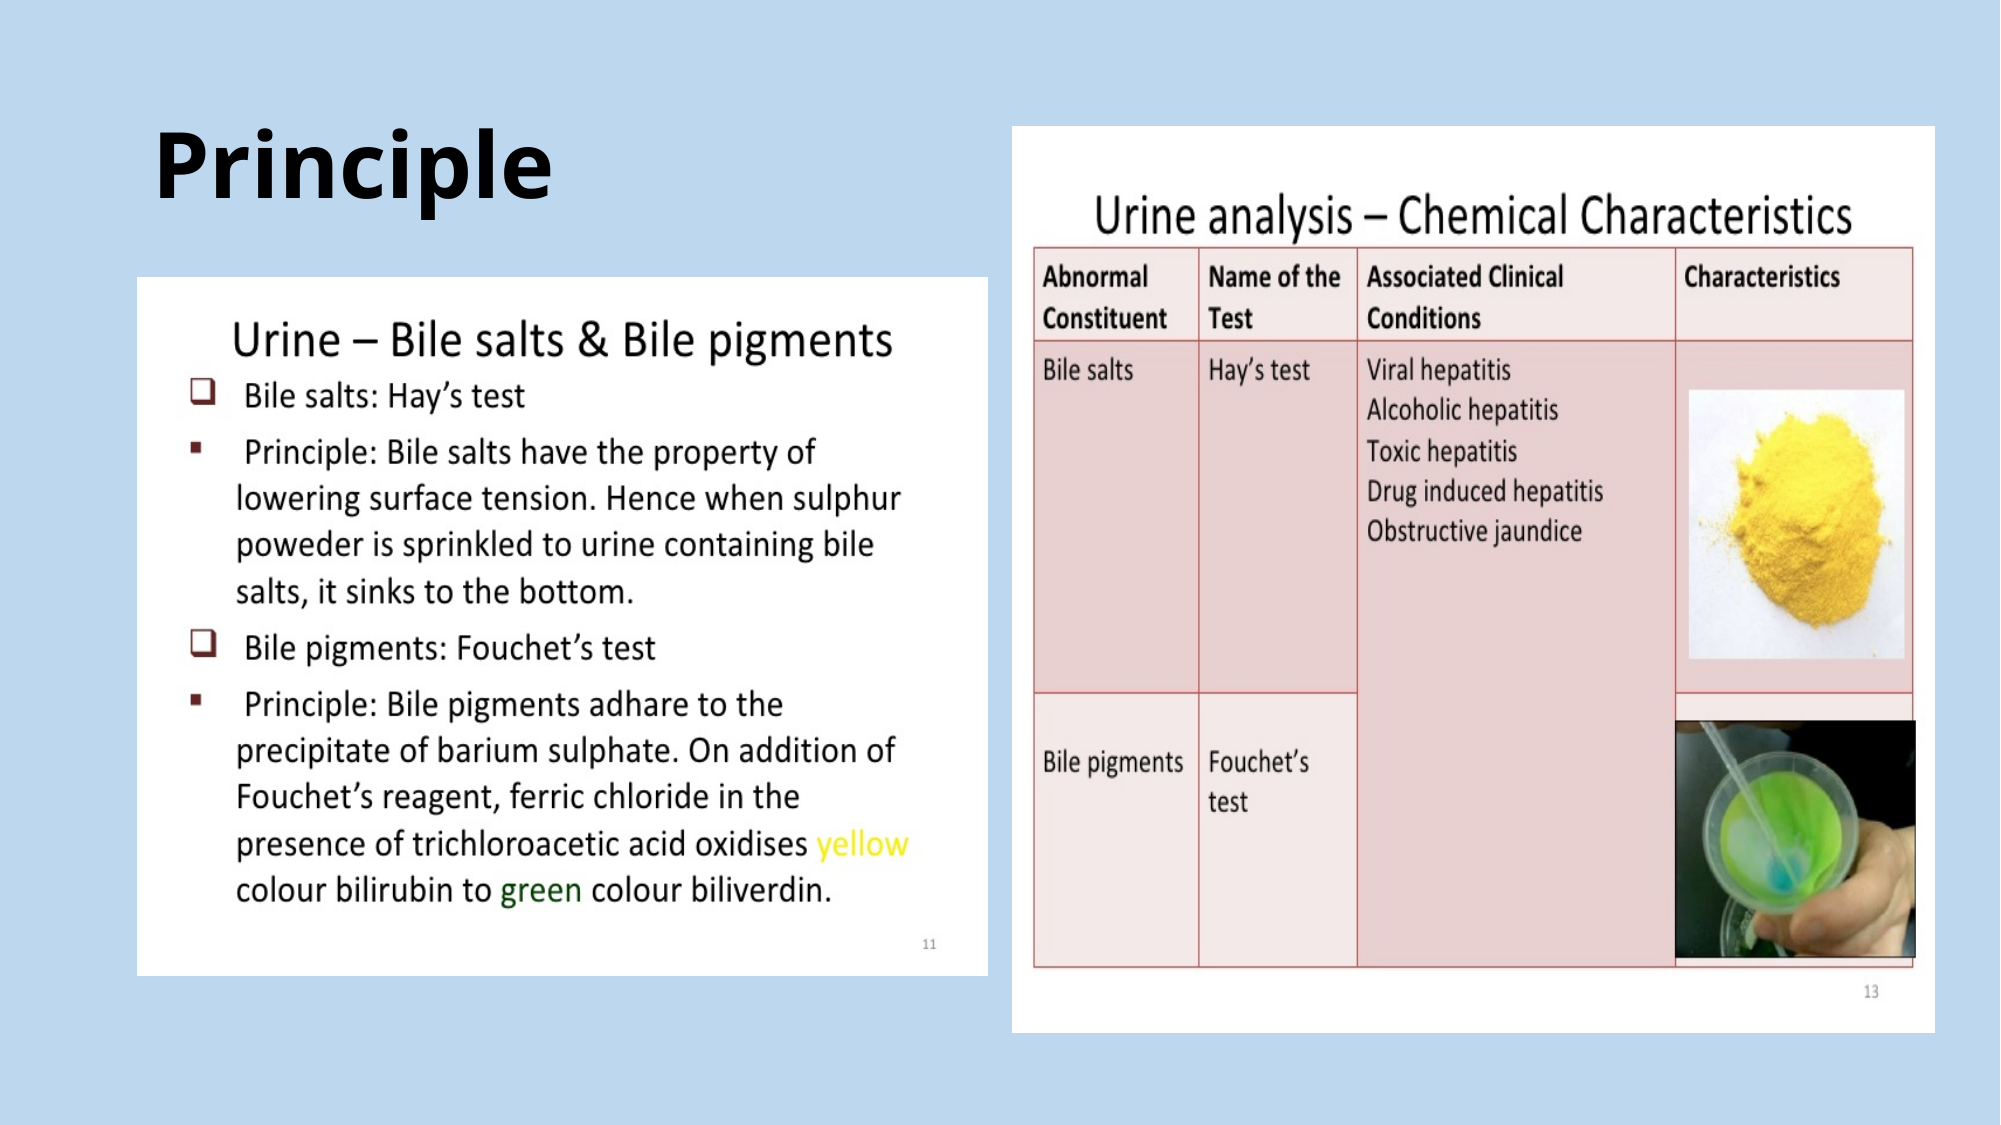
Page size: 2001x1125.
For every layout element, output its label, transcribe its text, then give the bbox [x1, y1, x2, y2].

title Principle [137, 59, 1863, 278]
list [137, 277, 988, 976]
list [1012, 126, 1935, 1033]
